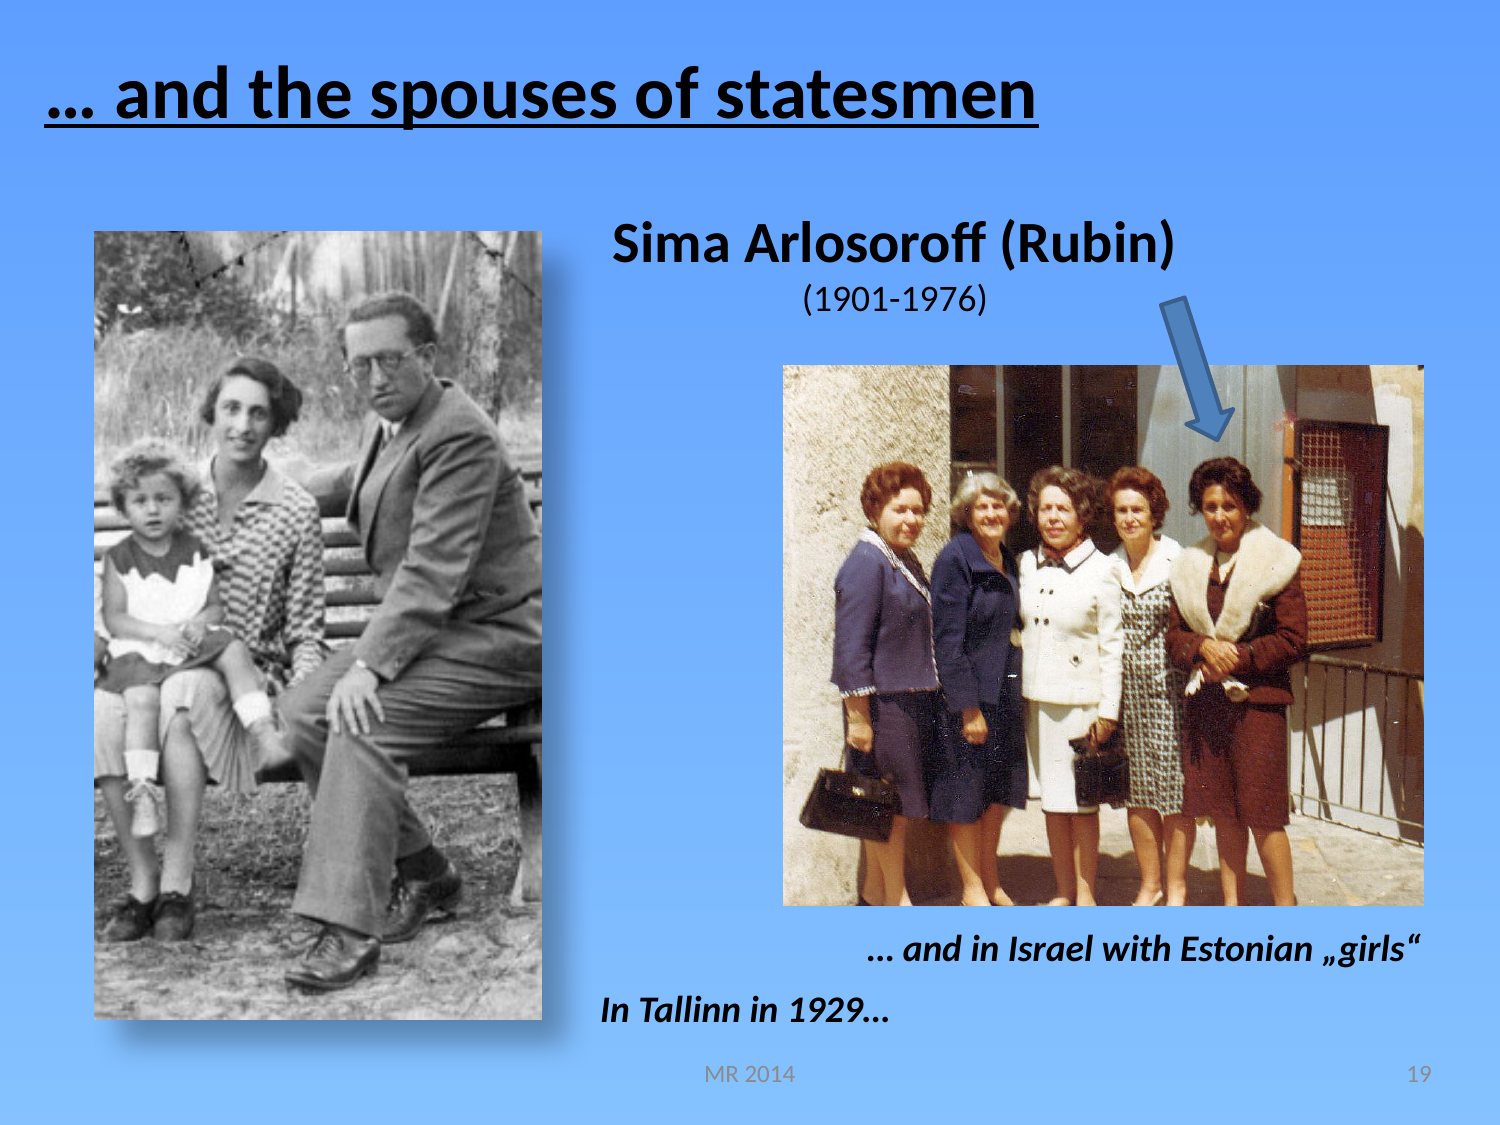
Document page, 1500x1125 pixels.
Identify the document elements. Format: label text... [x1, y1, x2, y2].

text_box In Tallinn in 1929… [585, 977, 905, 1042]
text_box … and in Israel with Estonian „girls“ [852, 916, 1437, 977]
picture [783, 364, 1424, 907]
slide_number 19 [1096, 1042, 1447, 1103]
footer MR 2014 [512, 1042, 988, 1103]
text_box … and the spouses of statesmen [29, 36, 1054, 142]
text_box [1159, 295, 1208, 363]
picture [93, 231, 542, 1020]
text_box Sima Arlosoroff (Rubin) (1901-1976) [598, 196, 1192, 327]
